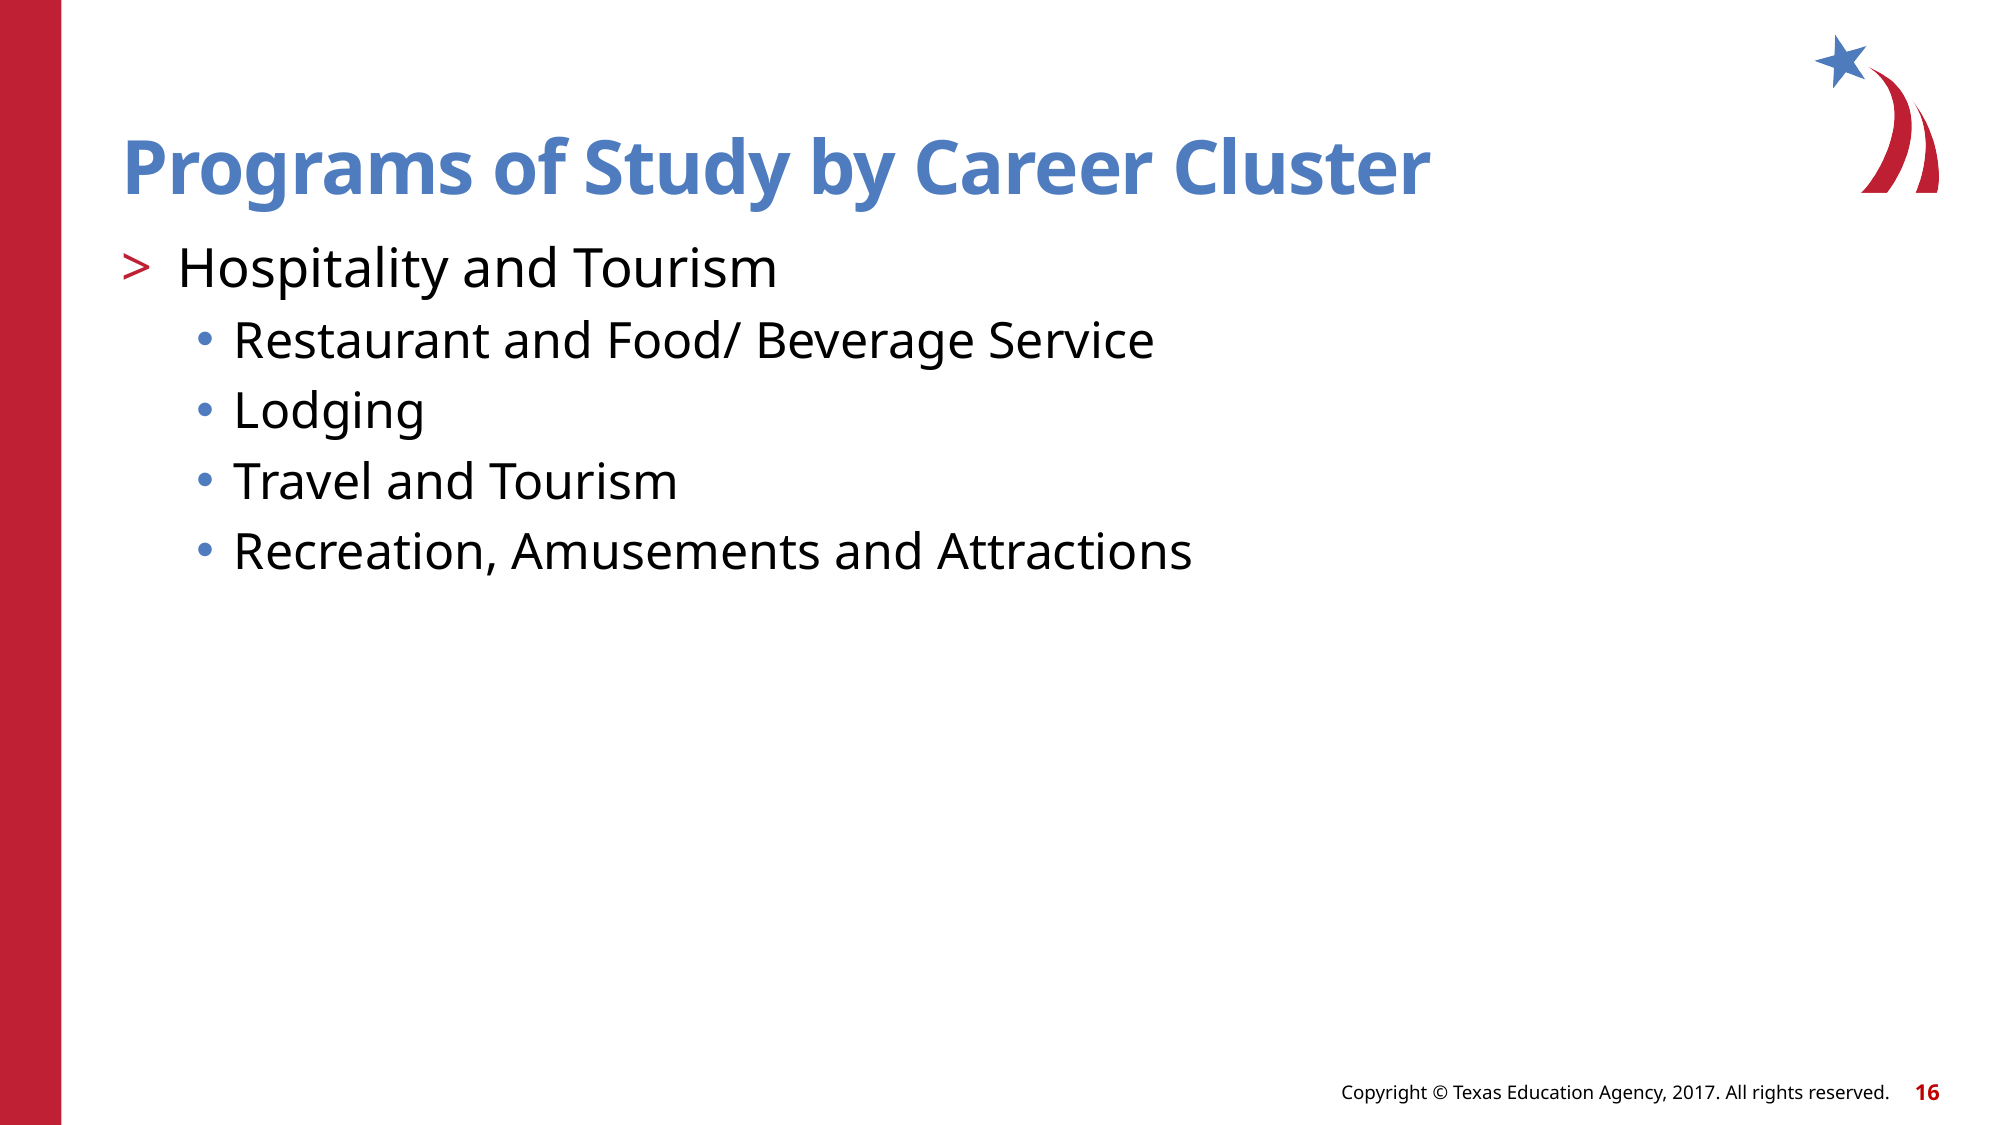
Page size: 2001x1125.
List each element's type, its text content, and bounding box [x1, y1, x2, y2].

title Programs of Study by Career Cluster [121, 66, 1772, 211]
list Hospitality and Tourism Restaurant and Food/ Beverage Service Lodging Travel and Tourism Recreation, Amusements and Attractions [121, 233, 1884, 1010]
picture [1814, 34, 1939, 193]
